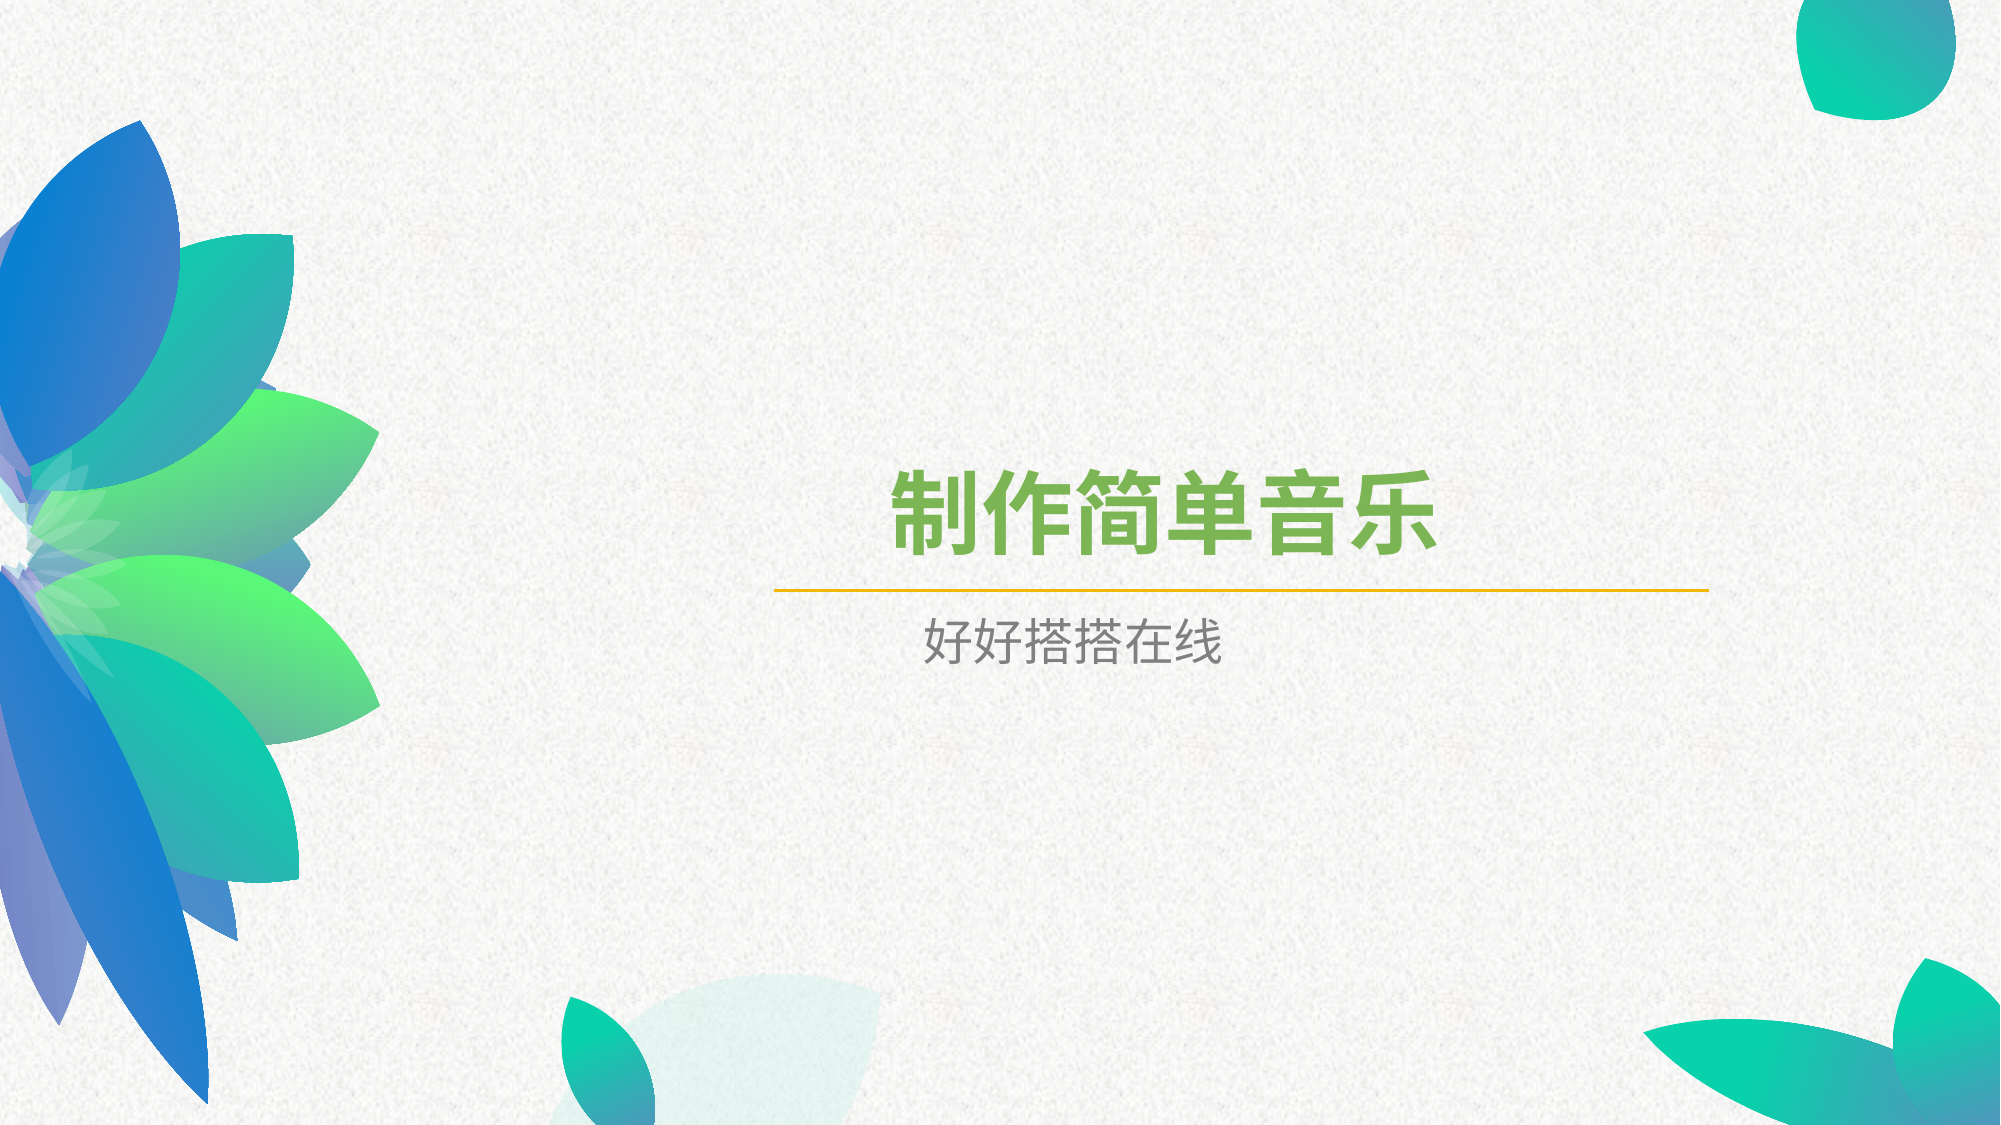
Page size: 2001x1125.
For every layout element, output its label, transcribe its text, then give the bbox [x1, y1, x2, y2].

text_box 制作简单音乐 [697, 448, 1633, 574]
text_box 好好搭搭在线 [909, 603, 1421, 679]
